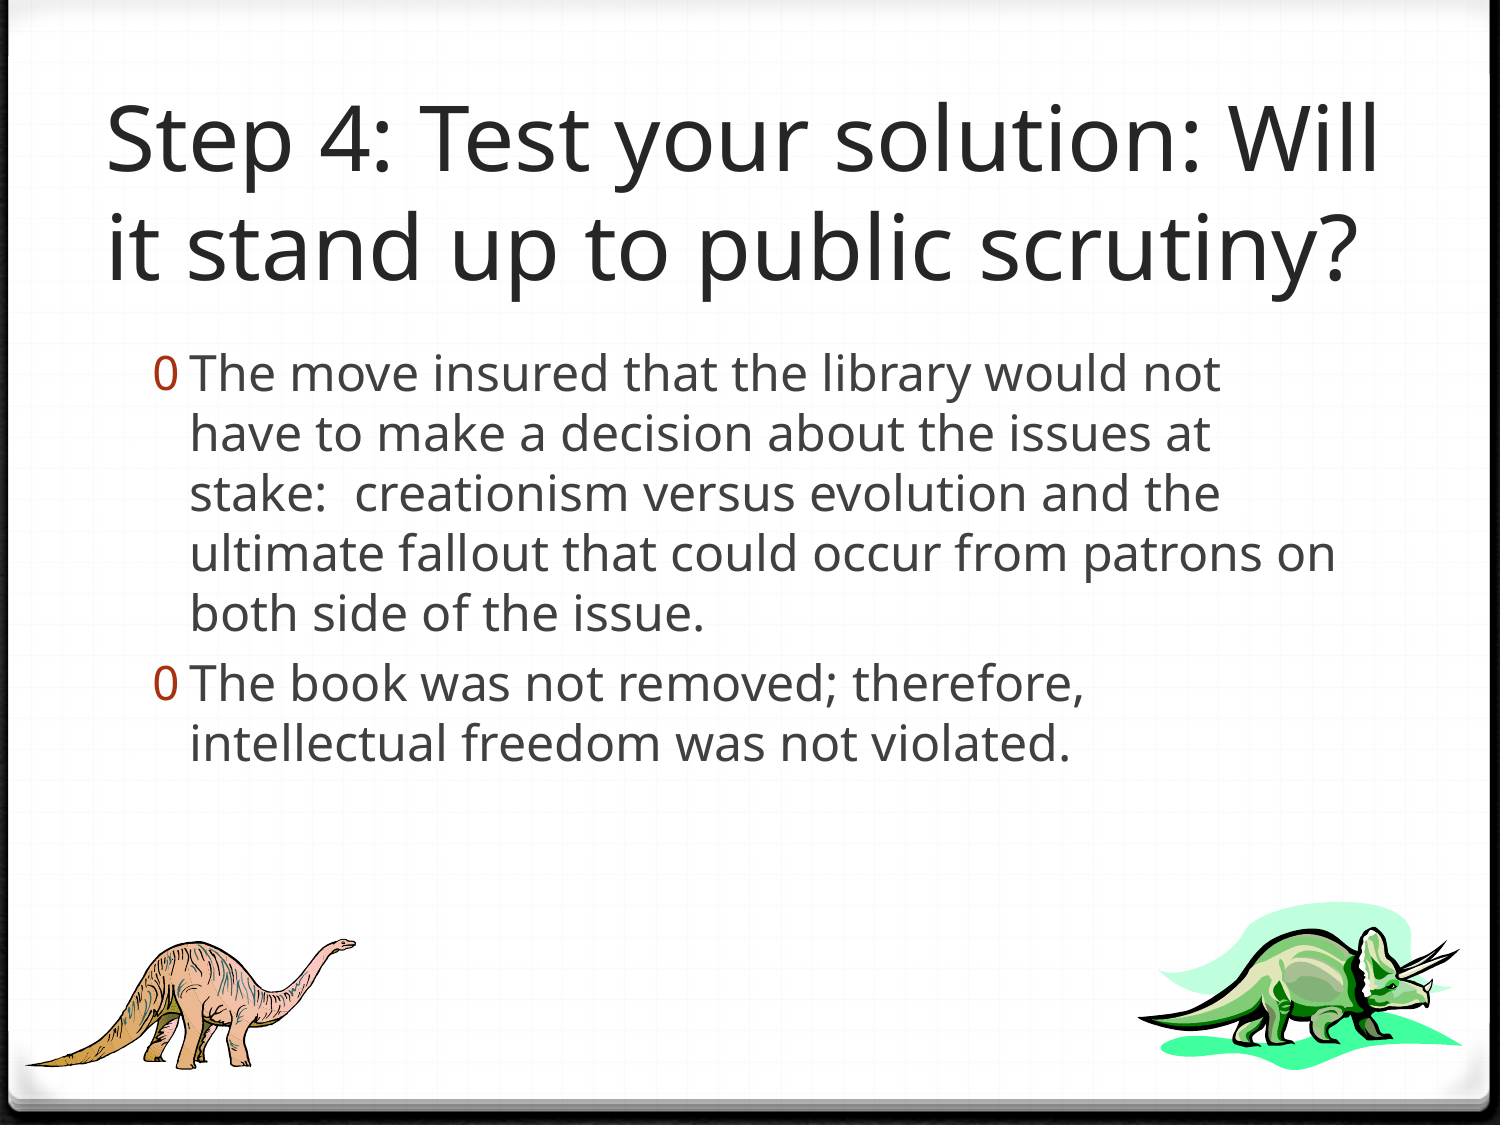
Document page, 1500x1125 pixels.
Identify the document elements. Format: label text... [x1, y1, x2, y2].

picture [0, 0, 1500, 1125]
title Step 4: Test your solution: Will it stand up to public scrutiny? [90, 71, 1410, 309]
list The move insured that the library would not have to make a decision about the issues at stake: creationism versus evolution and the ultimate fallout that could occur from patrons on both side of the issue. The book was not removed; therefore, intellectual freedom was not violated. [137, 334, 1363, 983]
